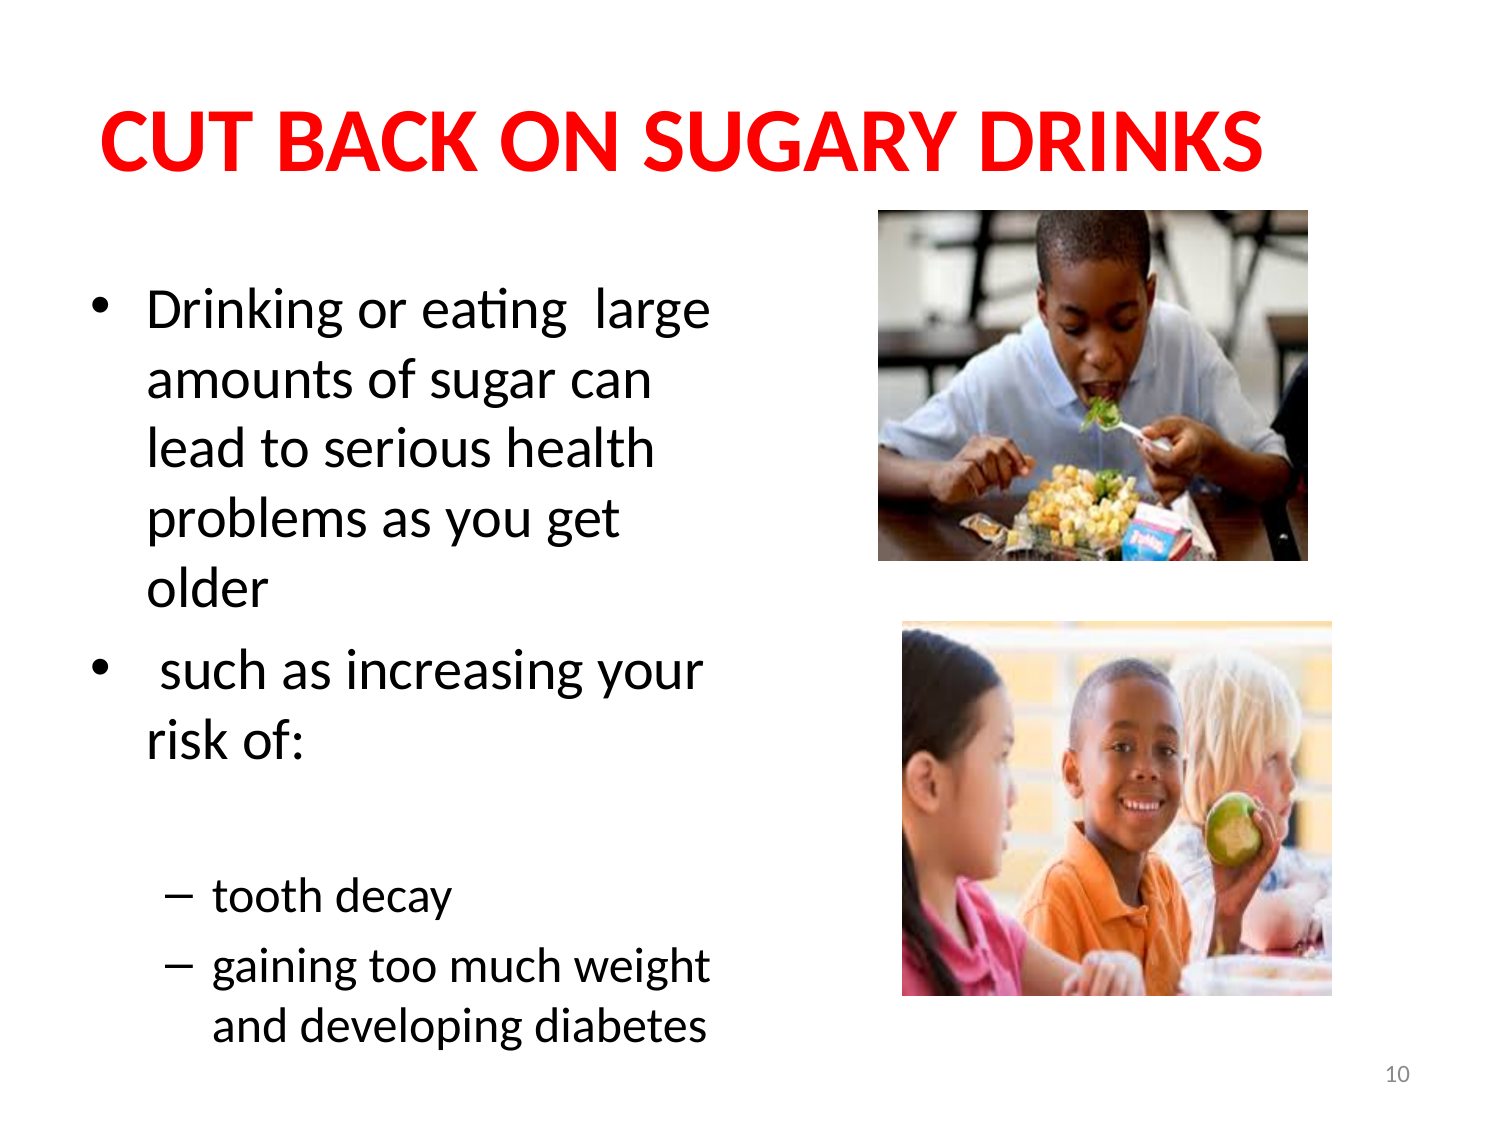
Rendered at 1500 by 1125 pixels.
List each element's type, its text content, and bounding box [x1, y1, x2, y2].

picture [878, 210, 1309, 561]
title CUT BACK ON SUGARY DRINKS [75, 41, 1292, 229]
list Drinking or eating large amounts of sugar can lead to serious health problems as you get older such as increasing your risk of: tooth decay gaining too much weight and developing diabetes [75, 262, 738, 1067]
slide_number 10 [1074, 1042, 1425, 1103]
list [902, 620, 1333, 997]
